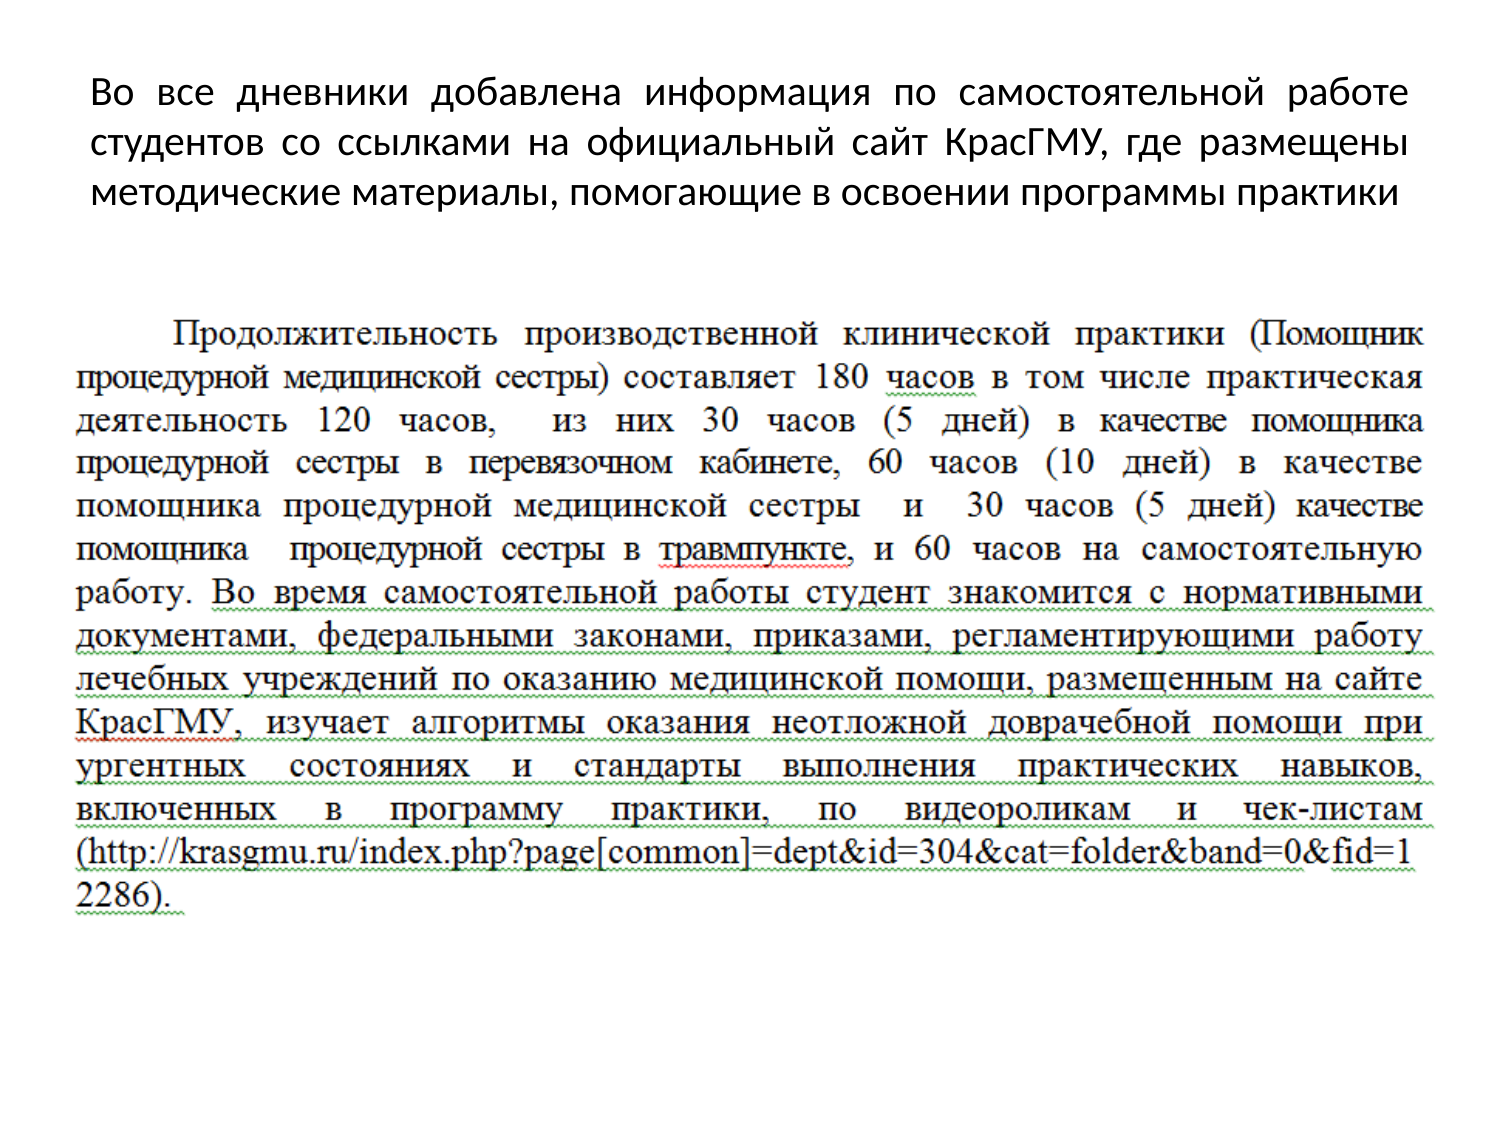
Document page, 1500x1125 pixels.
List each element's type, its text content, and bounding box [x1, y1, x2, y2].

title Во все дневники добавлена информация по самостоятельной работе студентов со ссылками на официальный сайт КрасГМУ, где размещены методические материалы, помогающие в освоении программы практики [75, 45, 1425, 233]
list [52, 314, 1457, 930]
